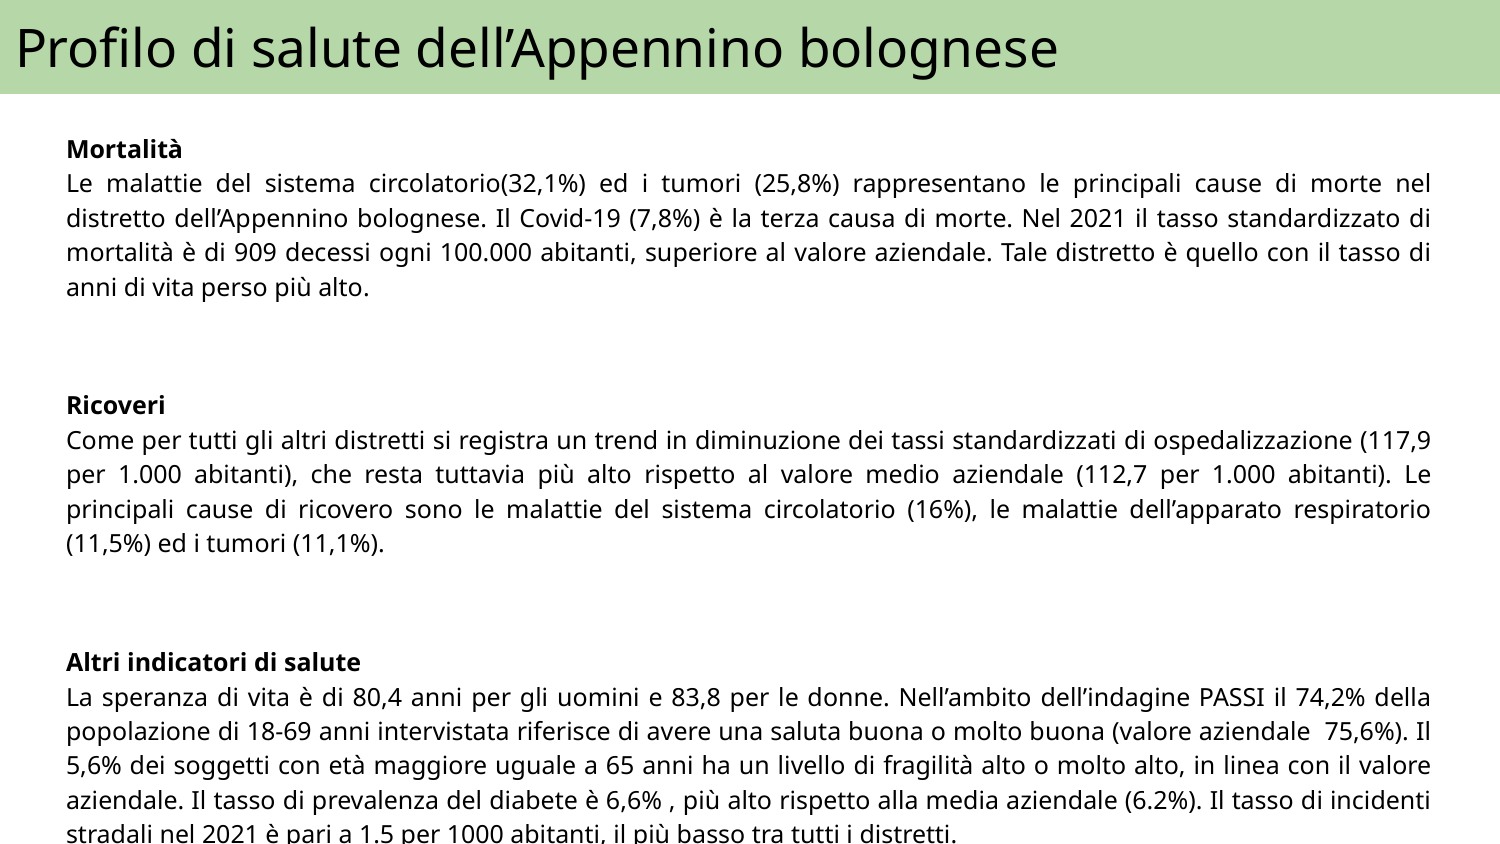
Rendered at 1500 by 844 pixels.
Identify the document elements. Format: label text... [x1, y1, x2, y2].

title Profilo di salute dell’Appennino bolognese [0, 0, 1500, 94]
list Mortalità Le malattie del sistema circolatorio(32,1%) ed i tumori (25,8%) rappresentano le principali cause di morte nel distretto dell’Appennino bolognese. Il Covid-19 (7,8%) è la terza causa di morte. Nel 2021 il tasso standardizzato di mortalità è di 909 decessi ogni 100.000 abitanti, superiore al valore aziendale. Tale distretto è quello con il tasso di anni di vita perso più alto. Ricoveri Come per tutti gli altri distretti si registra un trend in diminuzione dei tassi standardizzati di ospedalizzazione (117,9 per 1.000 abitanti), che resta tuttavia più alto rispetto al valore medio aziendale (112,7 per 1.000 abitanti). Le principali cause di ricovero sono le malattie del sistema circolatorio (16%), le malattie dell’apparato respiratorio (11,5%) ed i tumori (11,1%). Altri indicatori di salute La speranza di vita è di 80,4 anni per gli uomini e 83,8 per le donne. Nell’ambito dell’indagine PASSI il 74,2% della popolazione di 18-69 anni intervistata riferisce di avere una saluta buona o molto buona (valore aziendale 75,6%). Il 5,6% dei soggetti con età maggiore uguale a 65 anni ha un livello di fragilità alto o molto alto, in linea con il valore aziendale. Il tasso di prevalenza del diabete è 6,6% , più alto rispetto alla media aziendale (6.2%). Il tasso di incidenti stradali nel 2021 è pari a 1.5 per 1000 abitanti, il più basso tra tutti i distretti. [51, 114, 1449, 793]
